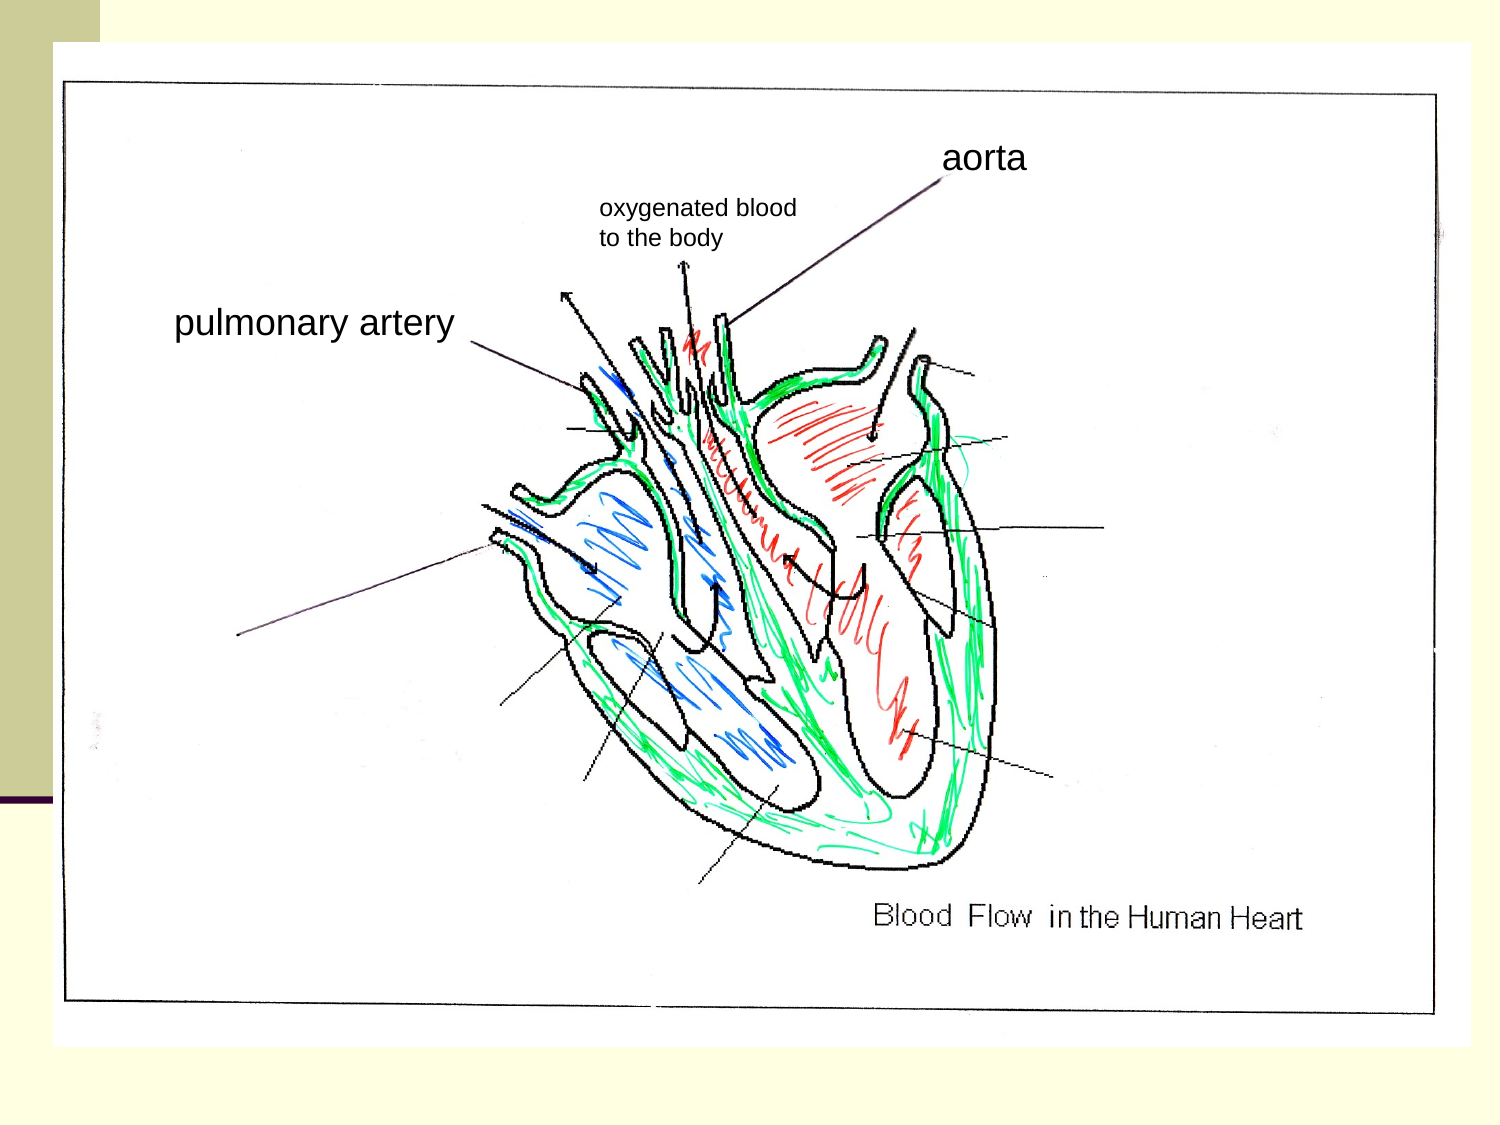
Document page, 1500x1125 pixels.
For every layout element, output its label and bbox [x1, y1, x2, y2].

picture [53, 42, 1471, 1047]
